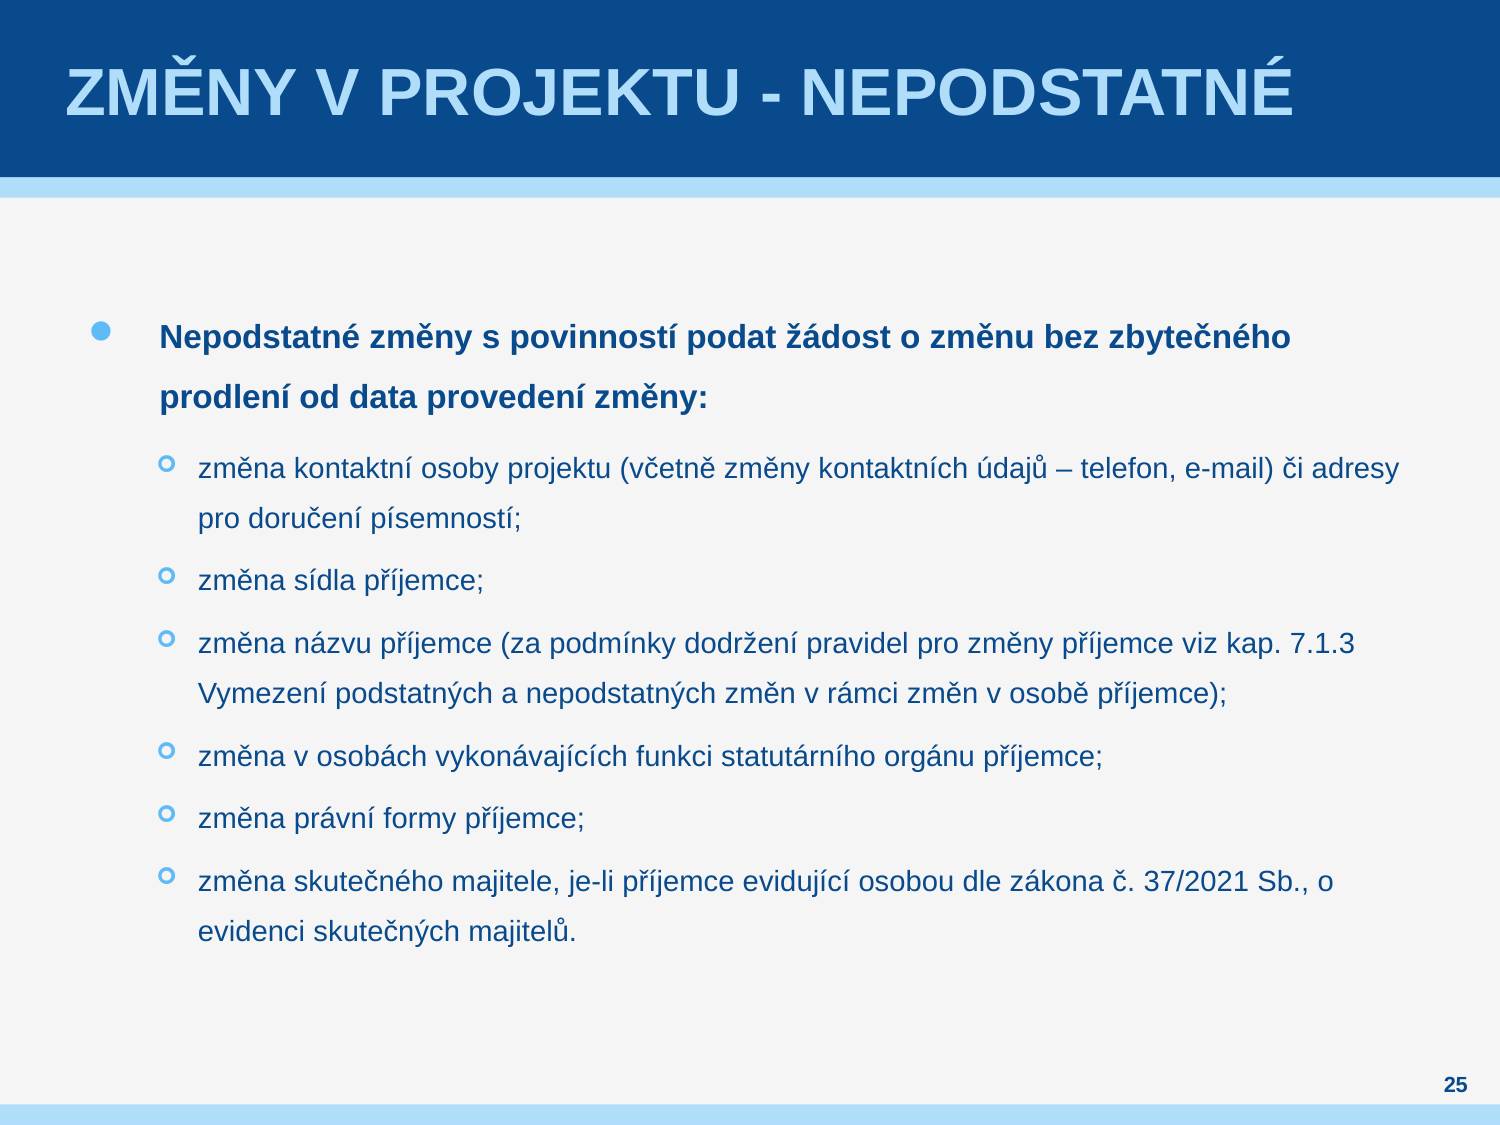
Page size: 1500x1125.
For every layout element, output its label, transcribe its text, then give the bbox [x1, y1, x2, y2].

slide_number 25 [1417, 1068, 1495, 1099]
list Nepodstatné změny s povinností podat žádost o změnu bez zbytečného prodlení od data provedení změny: změna kontaktní osoby projektu (včetně změny kontaktních údajů – telefon, e-mail) či adresy pro doručení písemností; změna sídla příjemce; změna názvu příjemce (za podmínky dodržení pravidel pro změny příjemce viz kap. 7.1.3 Vymezení podstatných a nepodstatných změn v rámci změn v osobě příjemce); změna v osobách vykonávajících funkci statutárního orgánu příjemce; změna právní formy příjemce; změna skutečného majitele, je-li příjemce evidující osobou dle zákona č. 37/2021 Sb., o evidenci skutečných majitelů. [88, 295, 1412, 1004]
title změny v projektu - nepodstatné [59, 0, 1441, 178]
